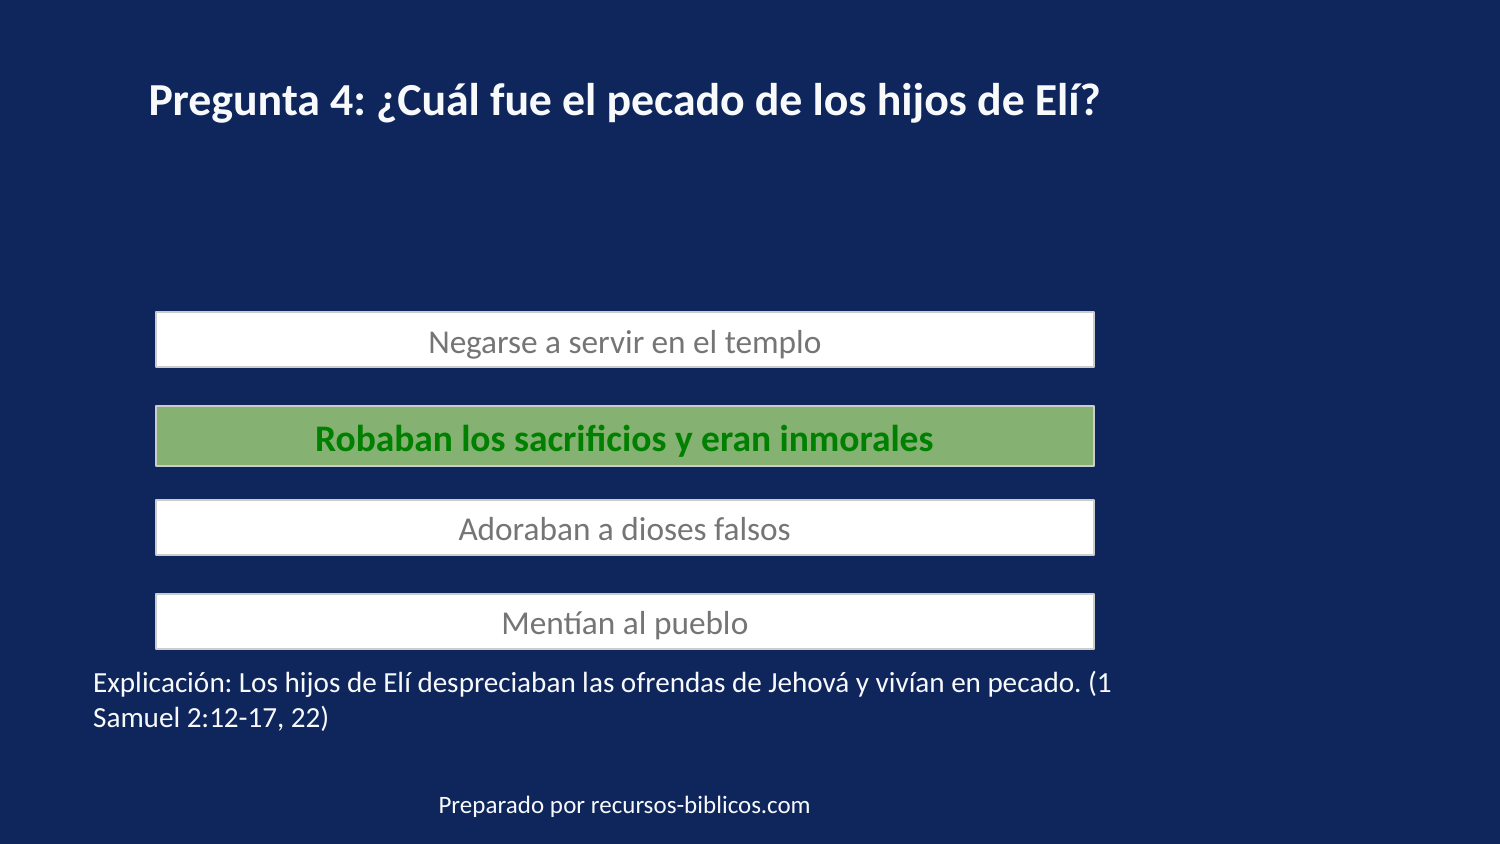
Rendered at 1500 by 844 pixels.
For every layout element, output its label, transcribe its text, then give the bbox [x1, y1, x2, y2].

text_box Preparado por recursos-biblicos.com [78, 781, 1172, 827]
text_box Robaban los sacrificios y eran inmorales [156, 406, 1094, 467]
text_box Pregunta 4: ¿Cuál fue el pecado de los hijos de Elí? [78, 62, 1172, 133]
text_box Mentían al pueblo [156, 593, 1094, 649]
text_box Negarse a servir en el templo [156, 312, 1094, 368]
text_box Explicación: Los hijos de Elí despreciaban las ofrendas de Jehová y vivían en pecado. (1 Samuel 2:12-17, 22) [78, 656, 1172, 742]
text_box Adoraban a dioses falsos [156, 499, 1094, 555]
